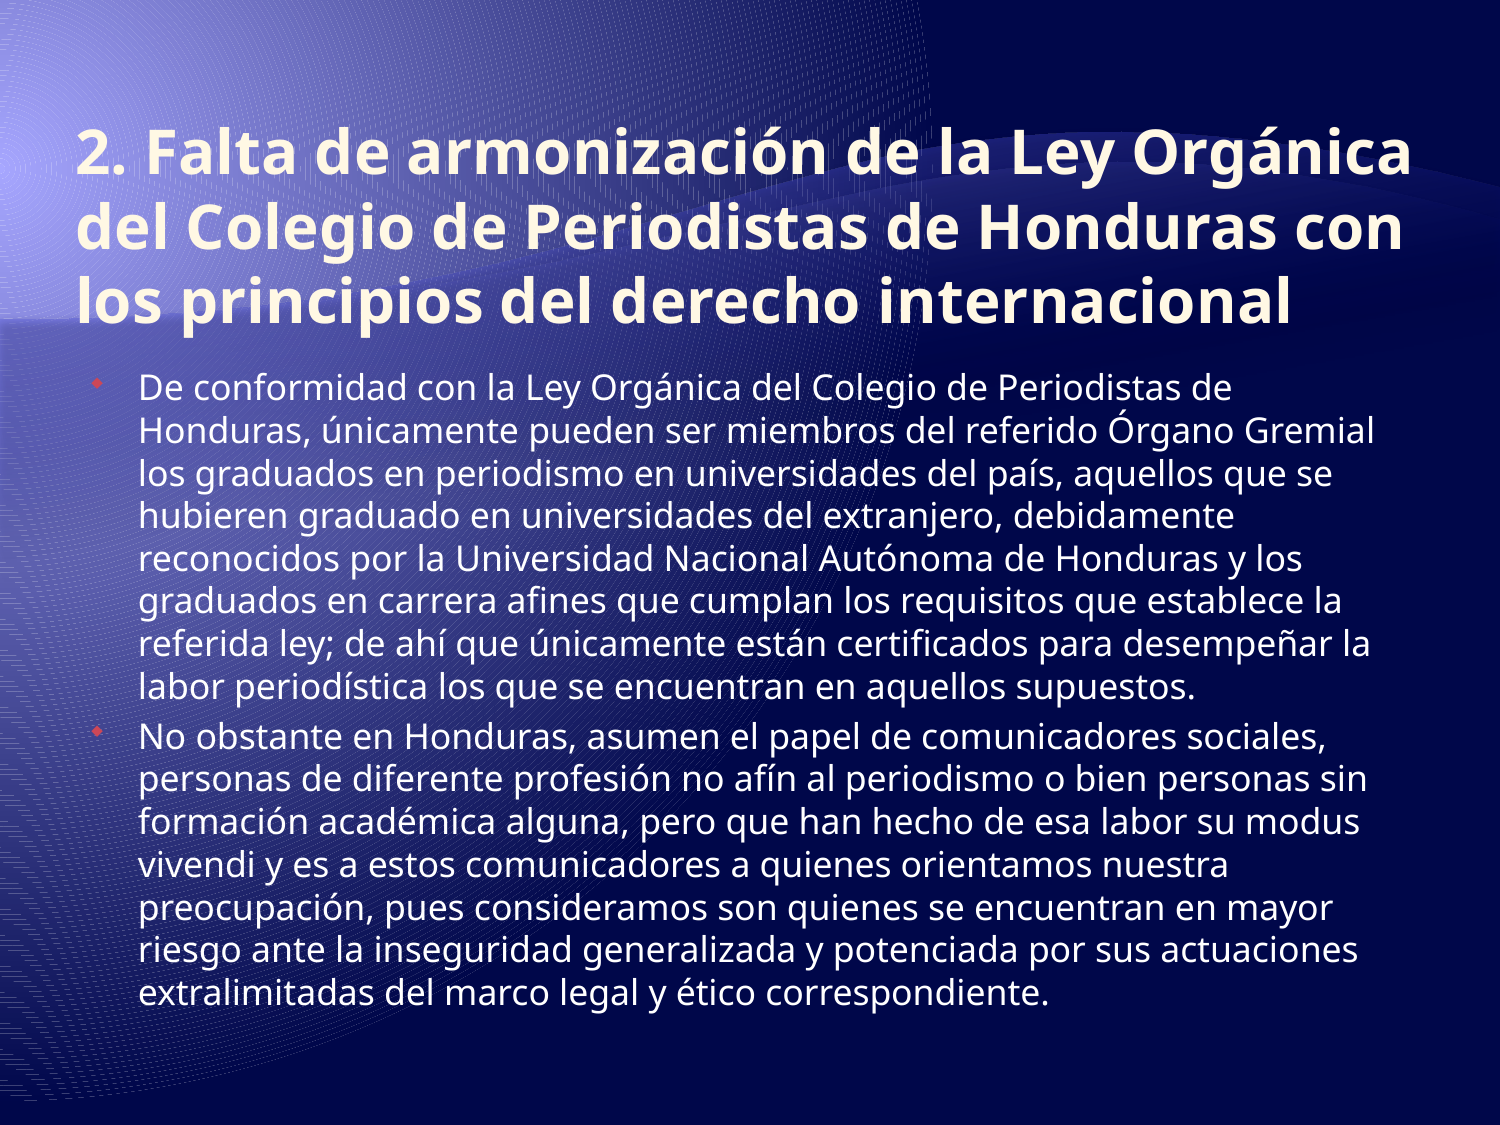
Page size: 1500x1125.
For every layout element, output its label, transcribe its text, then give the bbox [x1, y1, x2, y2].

title 2. Falta de armonización de la Ley Orgánica del Colegio de Periodistas de Honduras con los principios del derecho internacional [75, 87, 1425, 338]
list De conformidad con la Ley Orgánica del Colegio de Periodistas de Honduras, únicamente pueden ser miembros del referido Órgano Gremial los graduados en periodismo en universidades del país, aquellos que se hubieren graduado en universidades del extranjero, debidamente reconocidos por la Universidad Nacional Autónoma de Honduras y los graduados en carrera afines que cumplan los requisitos que establece la referida ley; de ahí que únicamente están certificados para desempeñar la labor periodística los que se encuentran en aquellos supuestos. No obstante en Honduras, asumen el papel de comunicadores sociales, personas de diferente profesión no afín al periodismo o bien personas sin formación académica alguna, pero que han hecho de esa labor su modus vivendi y es a estos comunicadores a quienes orientamos nuestra preocupación, pues consideramos son quienes se encuentran en mayor riesgo ante la inseguridad generalizada y potenciada por sus actuaciones extralimitadas del marco legal y ético correspondiente. [75, 357, 1425, 1033]
